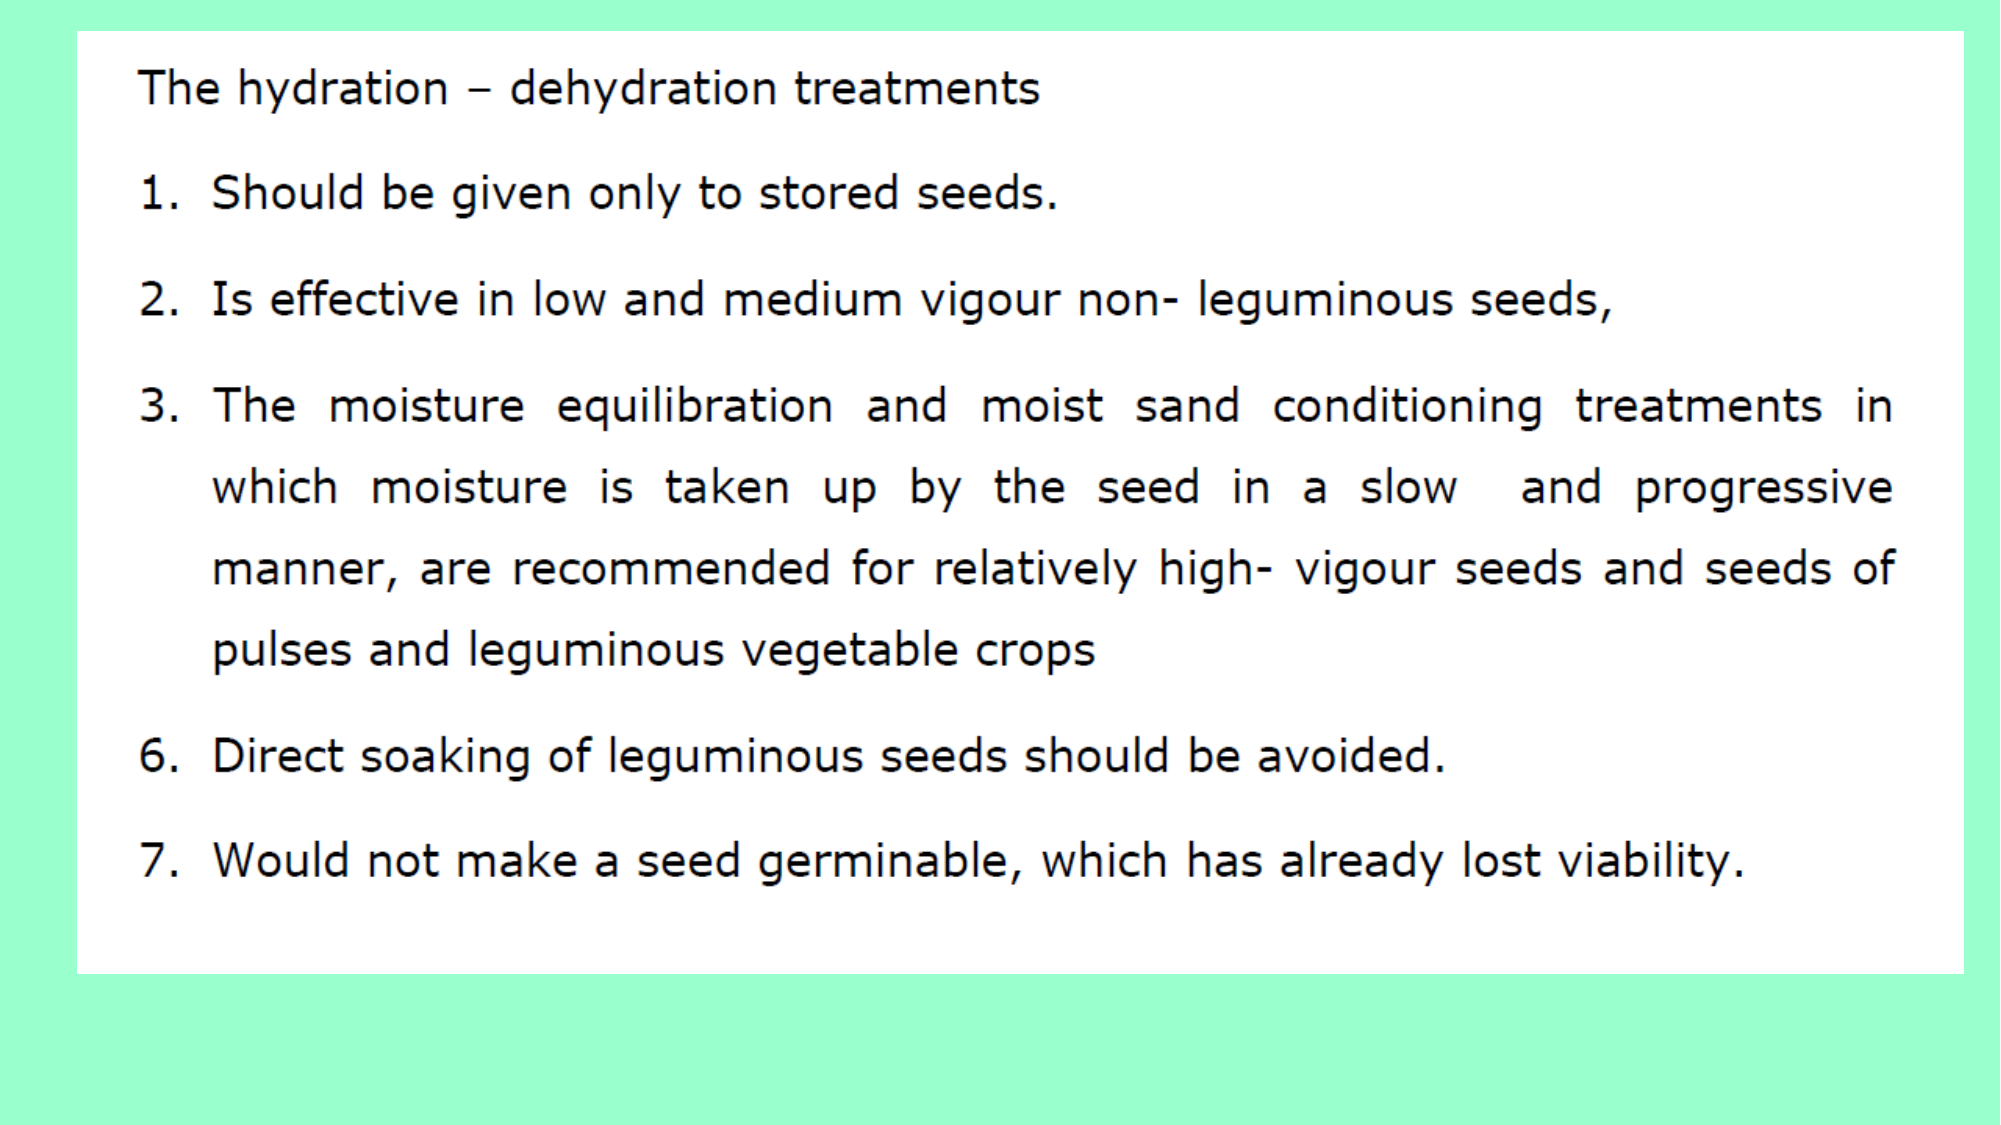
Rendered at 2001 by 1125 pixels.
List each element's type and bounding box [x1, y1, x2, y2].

picture [77, 31, 1964, 974]
